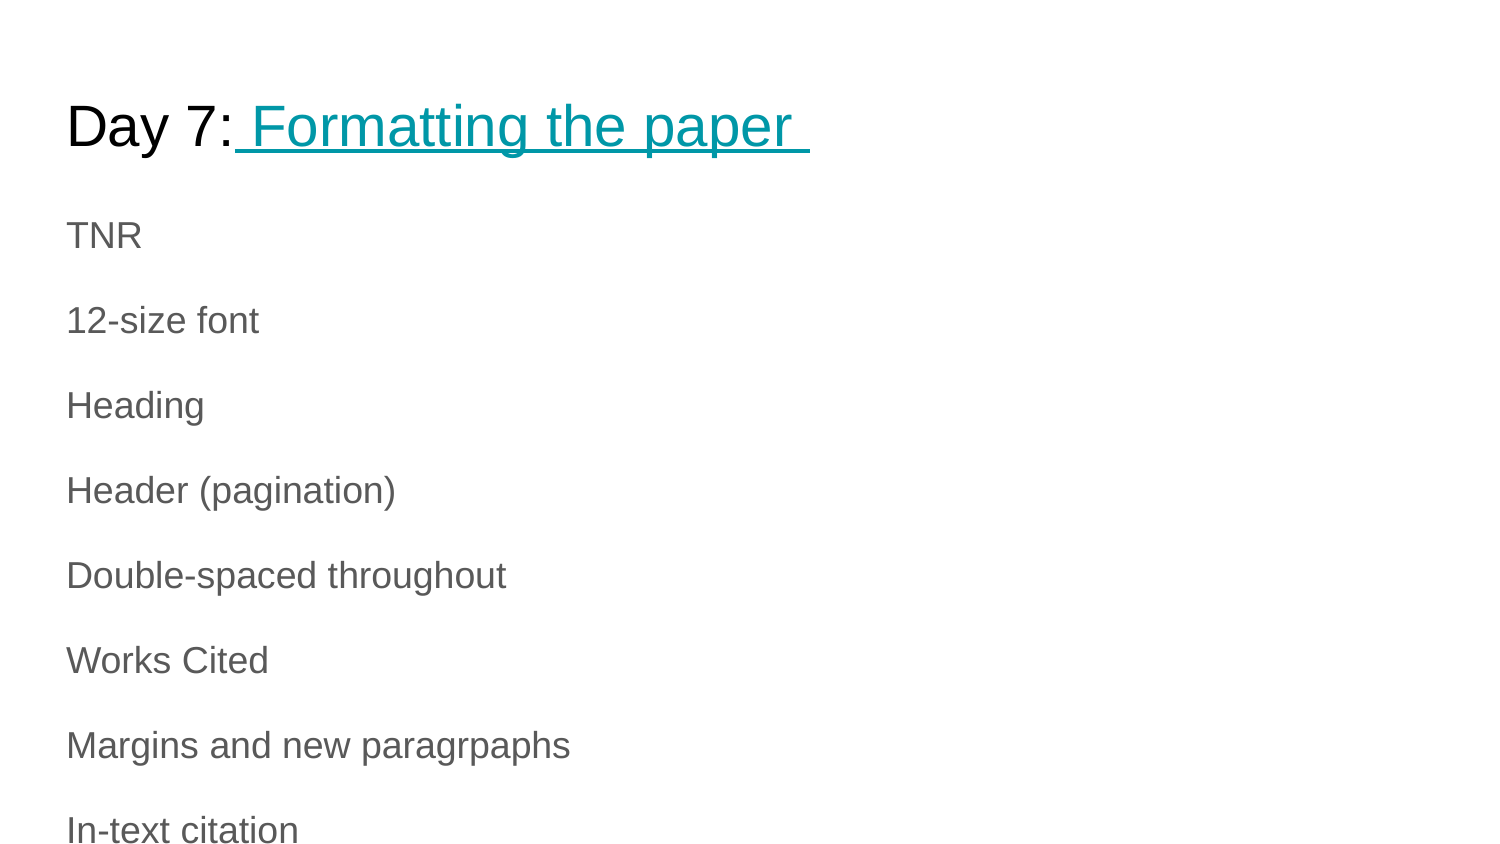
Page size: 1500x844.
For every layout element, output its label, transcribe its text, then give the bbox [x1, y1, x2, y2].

list TNR 12-size font Heading Header (pagination) Double-spaced throughout Works Cited Margins and new paragrpaphs In-text citation [51, 189, 1449, 750]
title Day 7: Formatting the paper [51, 72, 1449, 167]
